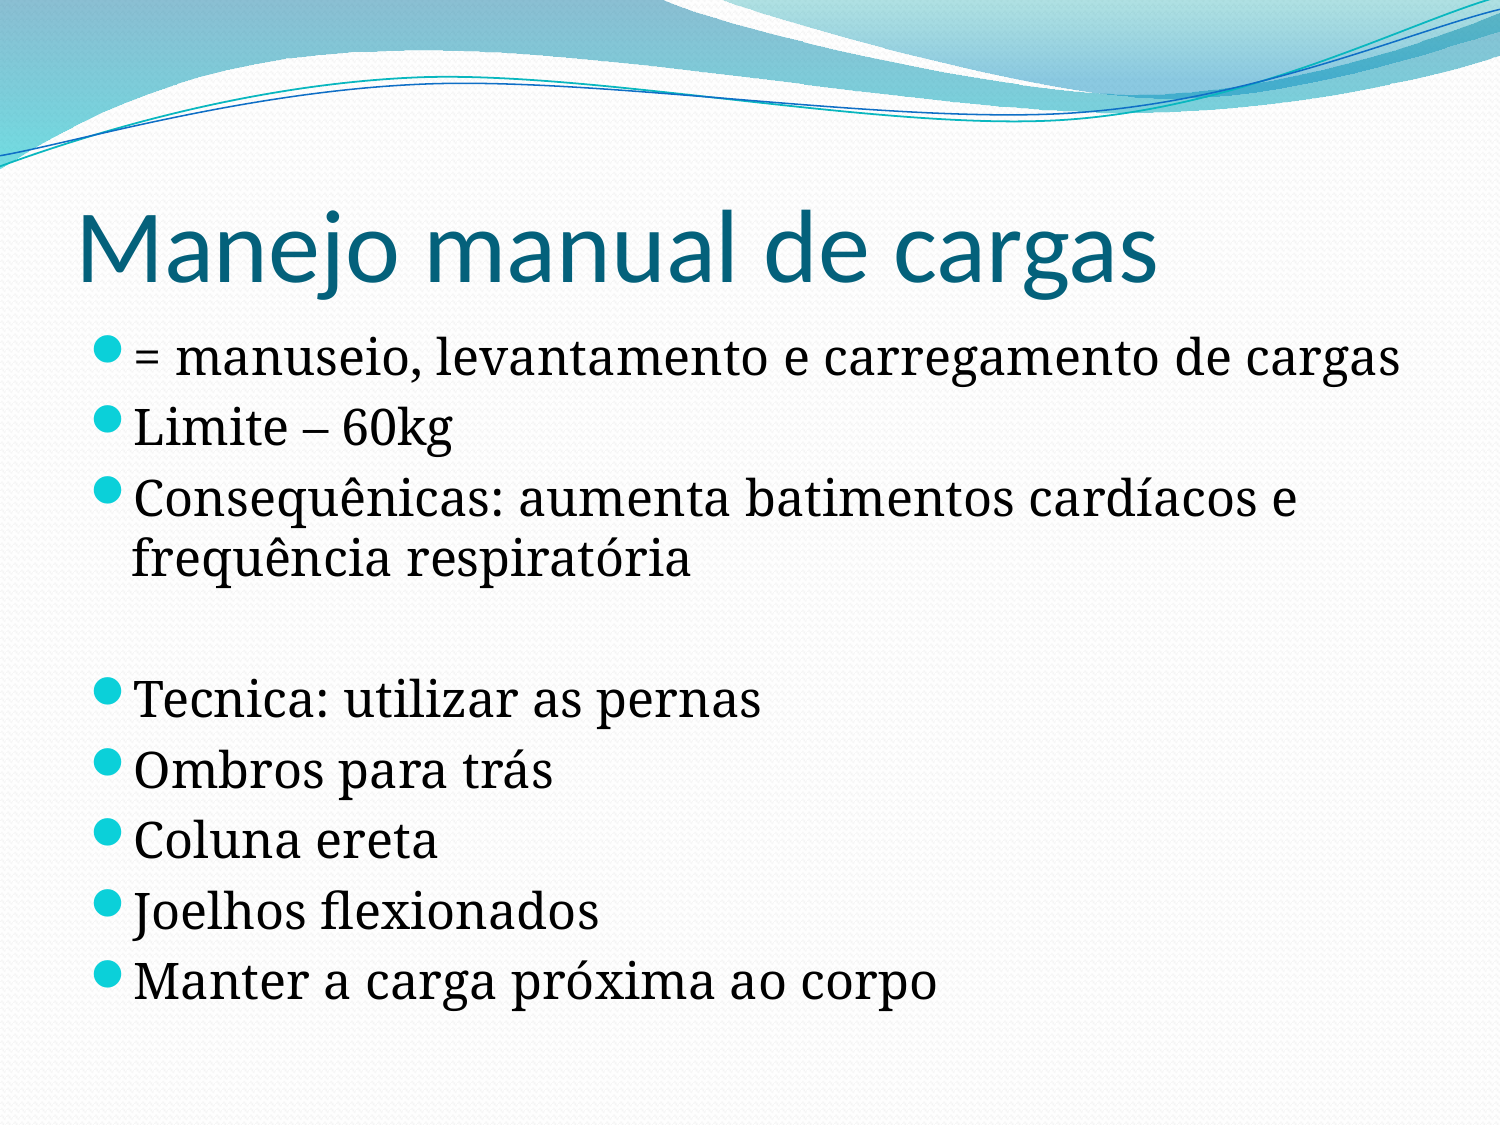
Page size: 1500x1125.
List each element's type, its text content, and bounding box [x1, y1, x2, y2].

title Manejo manual de cargas [75, 115, 1425, 303]
list = manuseio, levantamento e carregamento de cargas Limite – 60kg Consequênicas: aumenta batimentos cardíacos e frequência respiratória Tecnica: utilizar as pernas Ombros para trás Coluna ereta Joelhos flexionados Manter a carga próxima ao corpo [75, 317, 1425, 1038]
